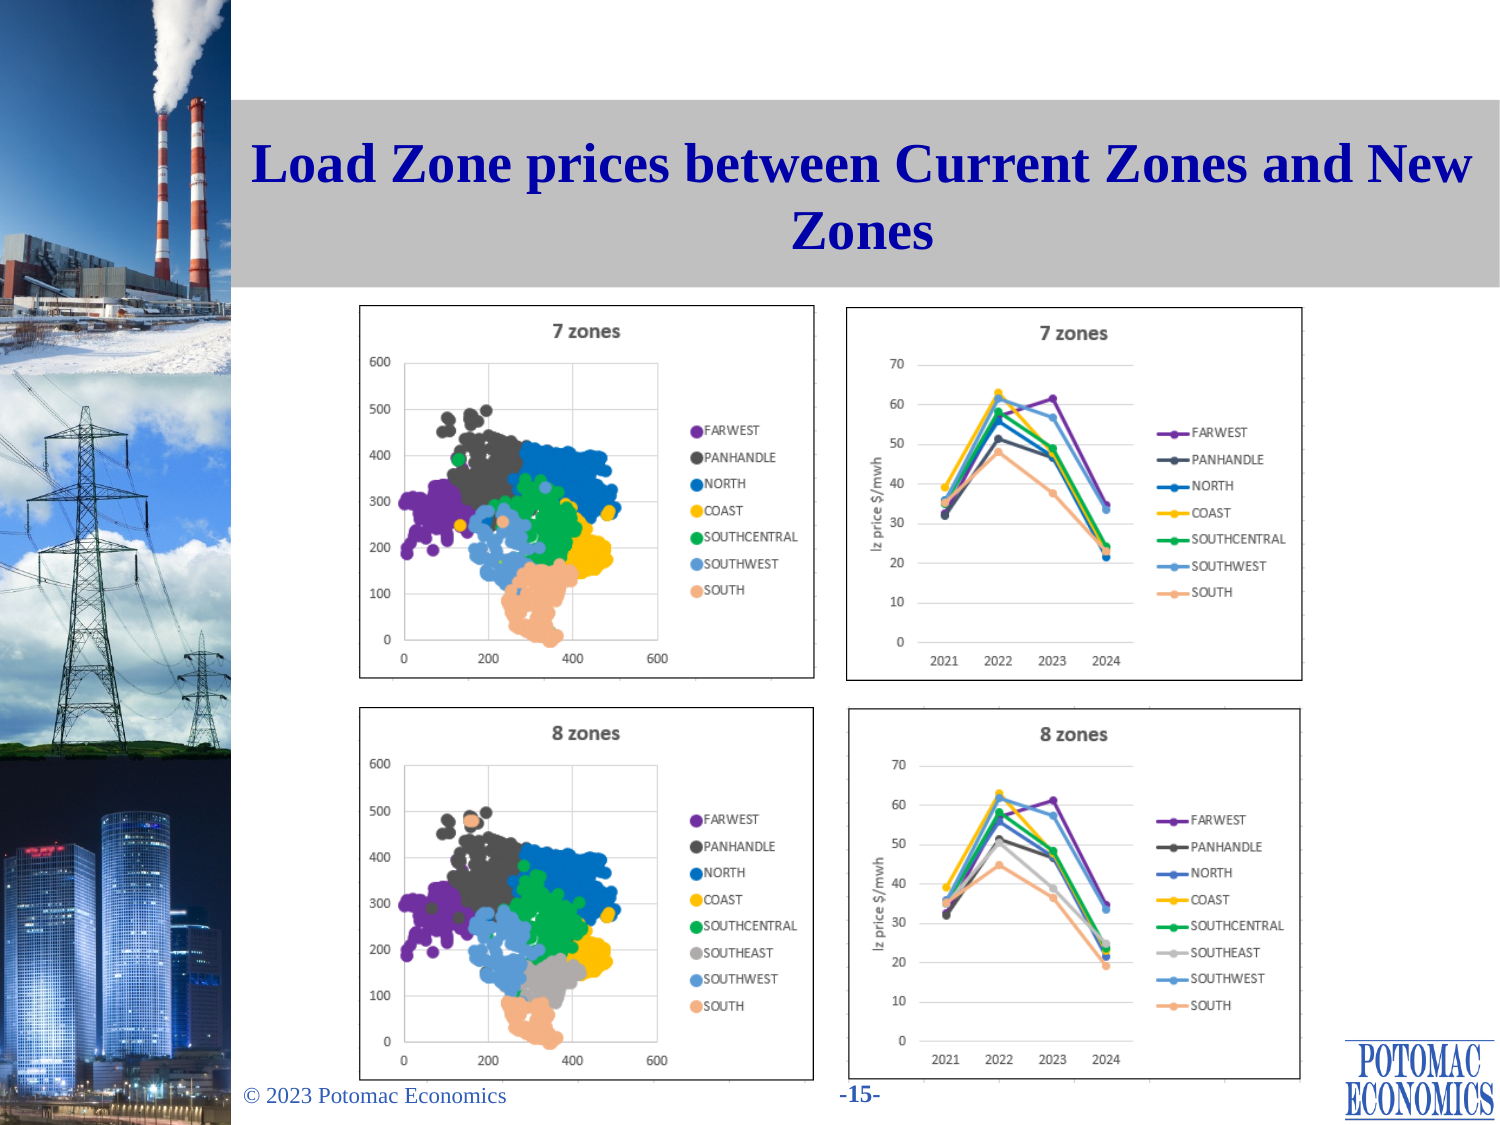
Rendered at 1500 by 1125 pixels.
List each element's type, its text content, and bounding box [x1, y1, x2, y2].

picture [358, 707, 815, 1084]
picture [0, 1, 231, 1125]
title Load Zone prices between Current Zones and New Zones [224, 99, 1500, 288]
picture [846, 706, 1303, 1084]
picture [358, 305, 817, 681]
picture [1344, 1039, 1496, 1122]
picture [846, 306, 1305, 681]
